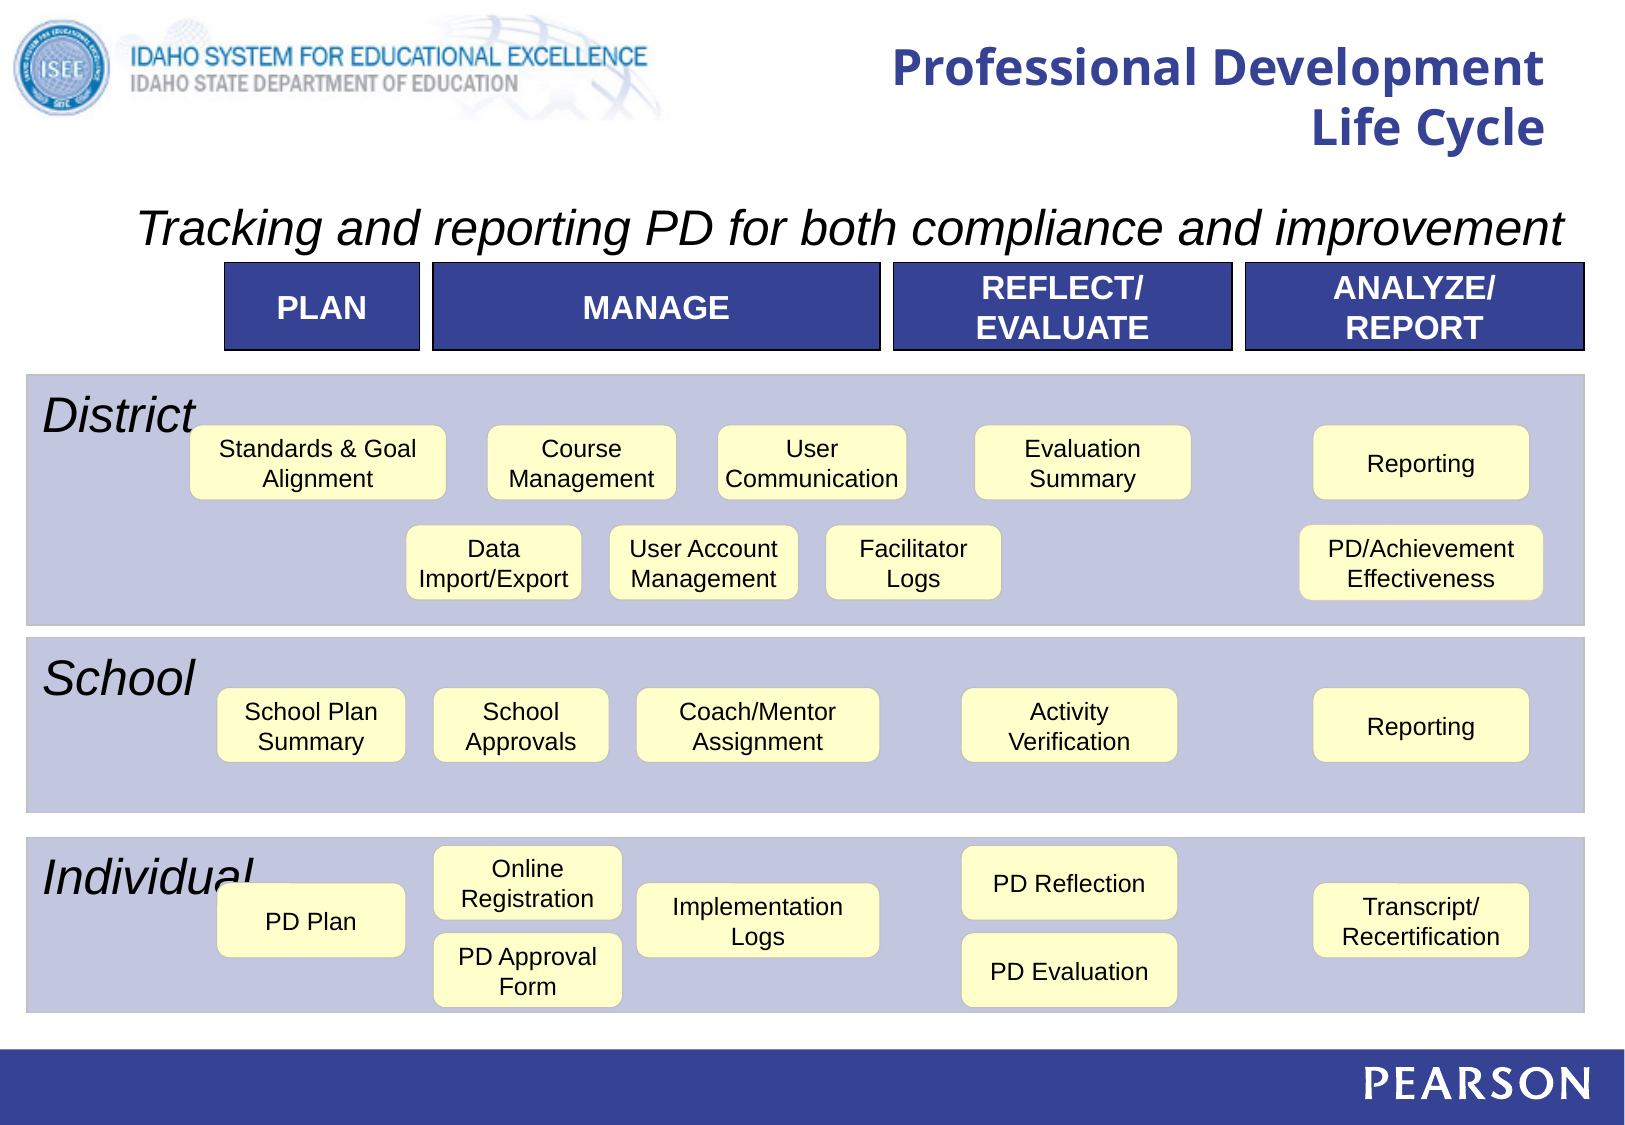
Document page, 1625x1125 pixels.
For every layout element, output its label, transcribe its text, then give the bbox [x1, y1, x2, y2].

text_box Individual [27, 837, 1584, 1013]
text_box Reporting [1312, 687, 1530, 763]
text_box Online Registration [433, 845, 623, 921]
text_box PD/Achievement Effectiveness [1299, 524, 1544, 601]
text_box Standards & Goal Alignment [189, 424, 447, 501]
text_box MANAGE [433, 263, 880, 350]
text_box User Communication [717, 424, 907, 501]
text_box Coach/Mentor Assignment [636, 687, 880, 763]
text_box Tracking and reporting PD for both compliance and improvement [120, 187, 1581, 263]
text_box District [27, 374, 1584, 625]
text_box Activity Verification [961, 687, 1178, 763]
text_box Reporting [1312, 424, 1530, 501]
text_box Data Import/Export [405, 524, 582, 601]
text_box School [27, 637, 1584, 813]
text_box PLAN [224, 263, 420, 350]
text_box Facilitator Logs [825, 524, 1002, 601]
title Professional Development Life Cycle [811, 34, 1562, 147]
text_box REFLECT/ EVALUATE [893, 263, 1232, 350]
text_box ANALYZE/ REPORT [1245, 262, 1584, 350]
text_box Course Management [487, 424, 677, 501]
text_box PD Approval Form [432, 932, 623, 1008]
picture [12, 12, 670, 138]
text_box PD Plan [216, 882, 406, 958]
text_box User Account Management [609, 524, 799, 601]
text_box PD Reflection [961, 845, 1178, 921]
text_box School Plan Summary [216, 687, 406, 763]
text_box PD Evaluation [961, 932, 1178, 1008]
text_box Evaluation Summary [974, 424, 1192, 501]
text_box Transcript/ Recertification [1312, 882, 1530, 958]
text_box Implementation Logs [636, 882, 880, 958]
text_box School Approvals [433, 687, 610, 763]
